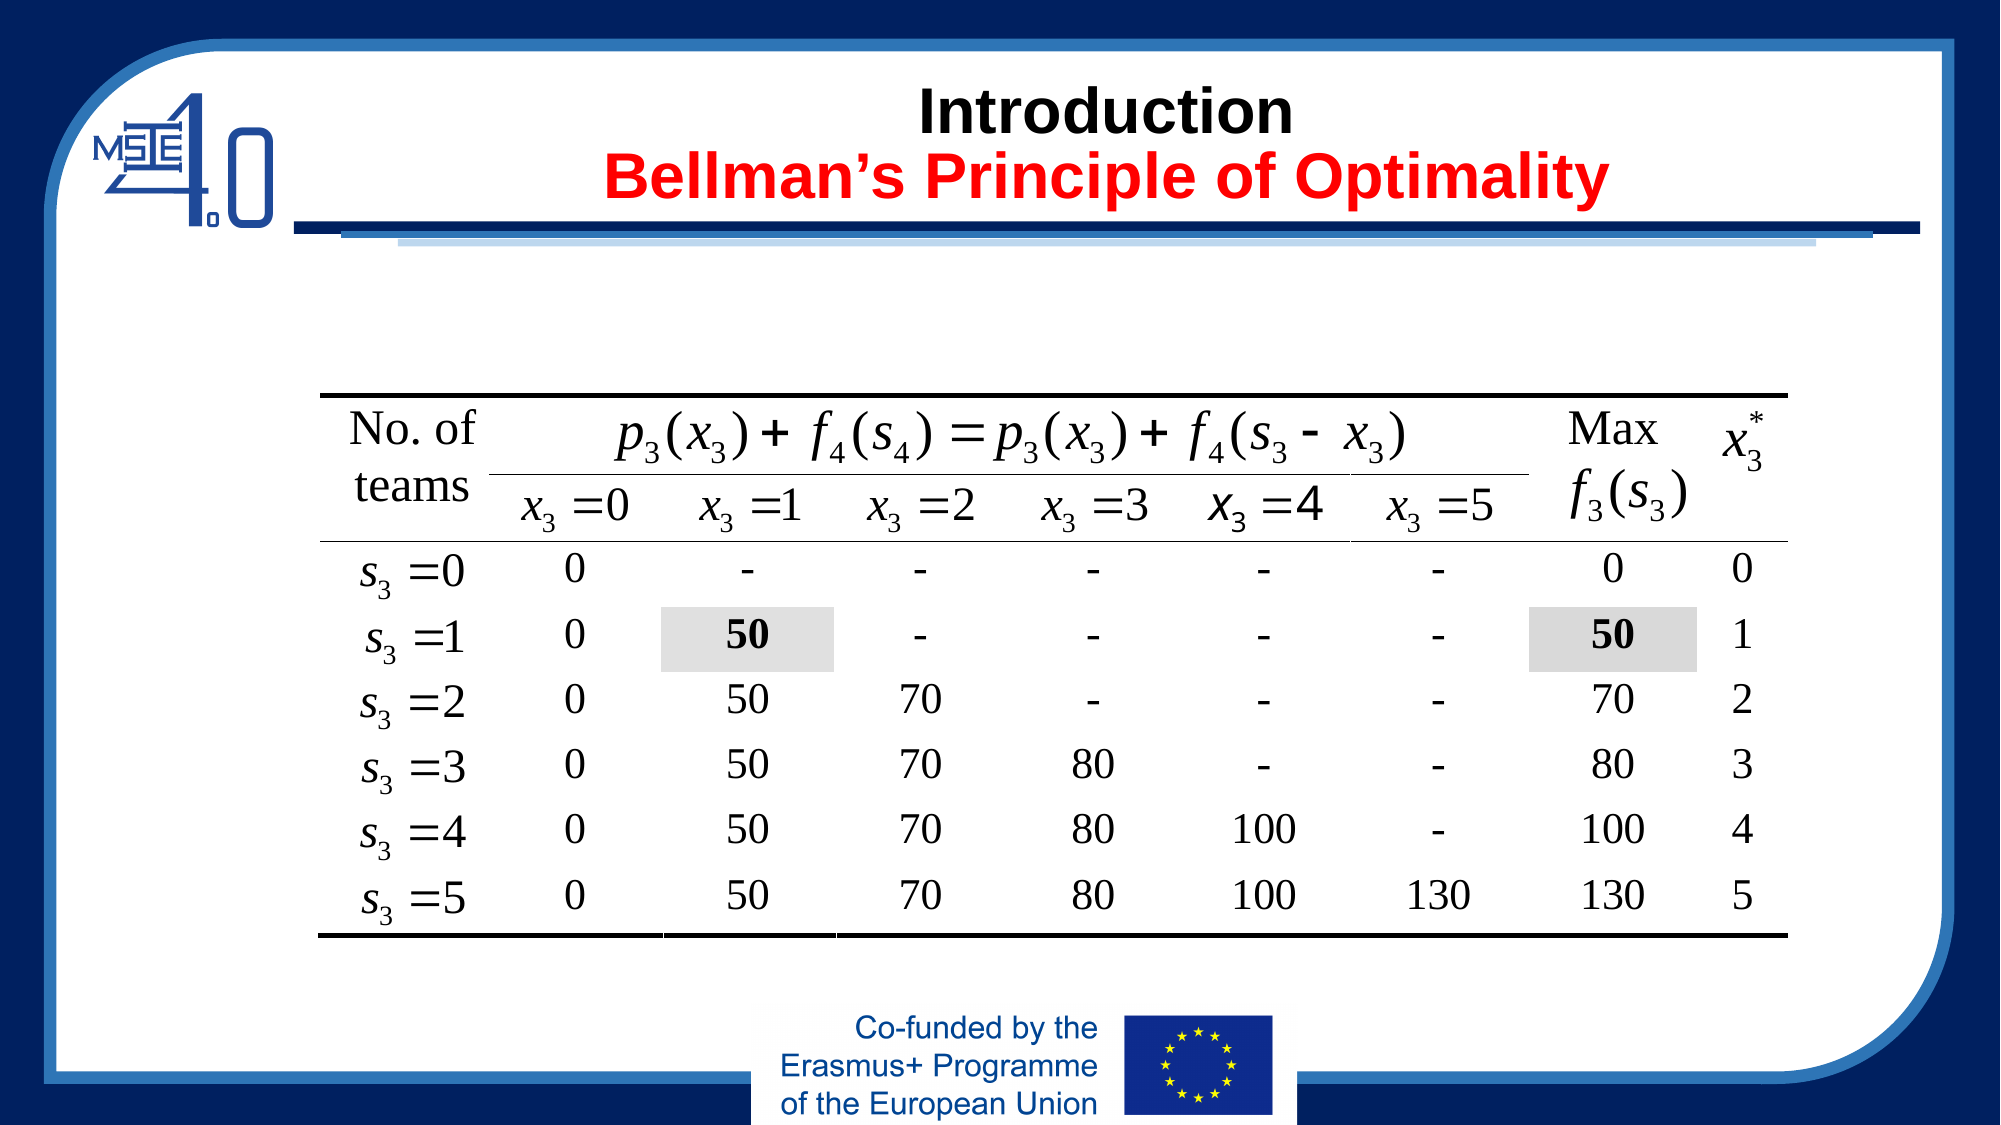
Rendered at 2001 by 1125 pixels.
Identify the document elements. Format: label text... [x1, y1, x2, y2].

title Introduction Bellman’s Principle of Optimality [294, 73, 1921, 220]
picture [293, 336, 1814, 983]
picture [751, 1003, 1298, 1125]
